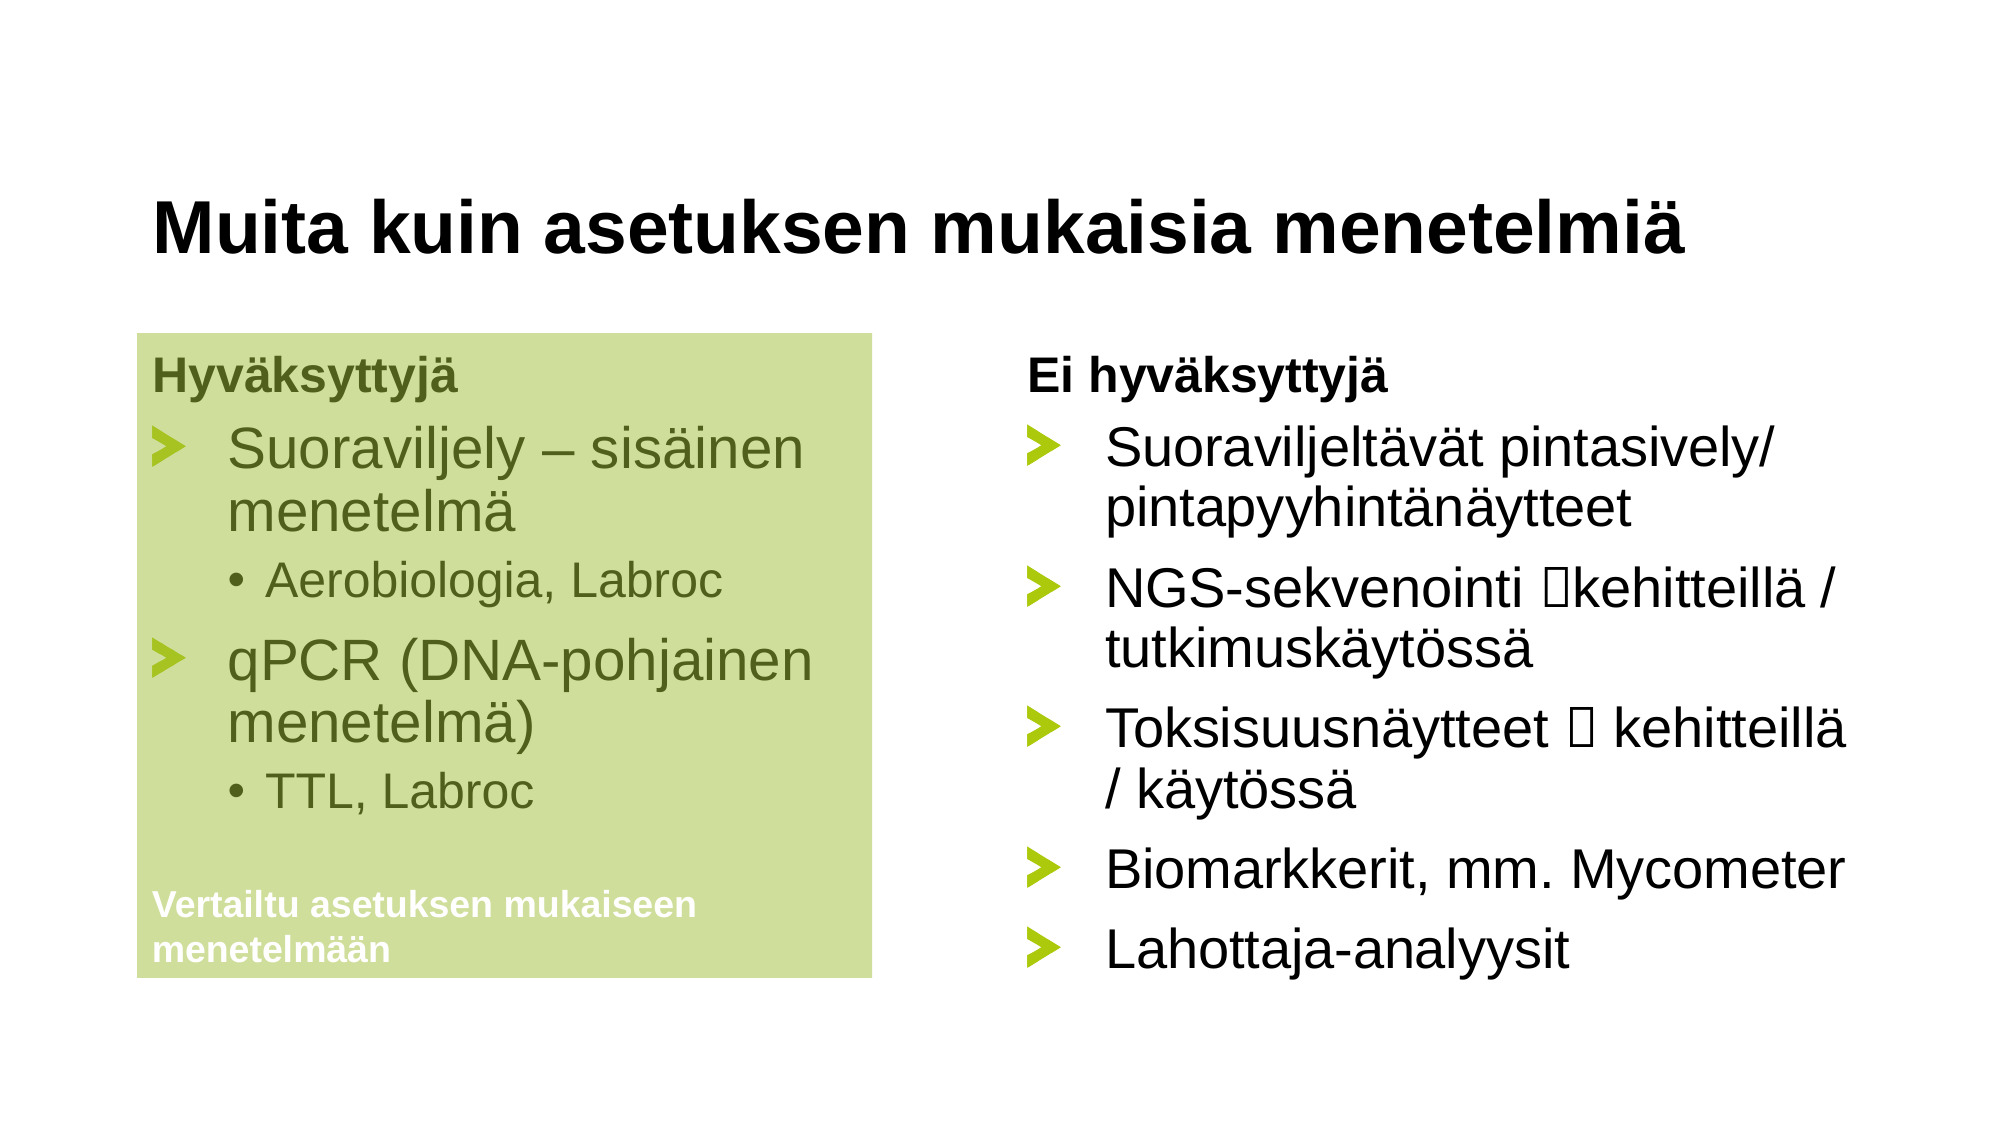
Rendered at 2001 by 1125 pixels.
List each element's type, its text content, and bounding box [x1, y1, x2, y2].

list Ei hyväksyttyjä [1012, 275, 1863, 410]
picture [1027, 846, 1061, 888]
picture [1027, 926, 1061, 968]
list Suoraviljeltävät pintasively/ pintapyyhintänäytteet NGS-sekvenointi kehitteillä / tutkimuskäytössä Toksisuusnäytteet  kehitteillä / käytössä Biomarkkerit, mm. Mycometer Lahottaja-analyysit [1012, 410, 1863, 1016]
picture [1027, 424, 1061, 466]
picture [1027, 705, 1061, 747]
list Hyväksyttyjä [137, 275, 984, 410]
text_box Vertailtu asetuksen mukaiseen menetelmään [137, 333, 873, 978]
picture [1027, 565, 1061, 607]
title Muita kuin asetuksen mukaisia menetelmiä [137, 59, 1863, 278]
list Suoraviljely – sisäinen menetelmä Aerobiologia, Labroc qPCR (DNA-pohjainen menetelmä) TTL, Labroc [137, 410, 984, 1016]
